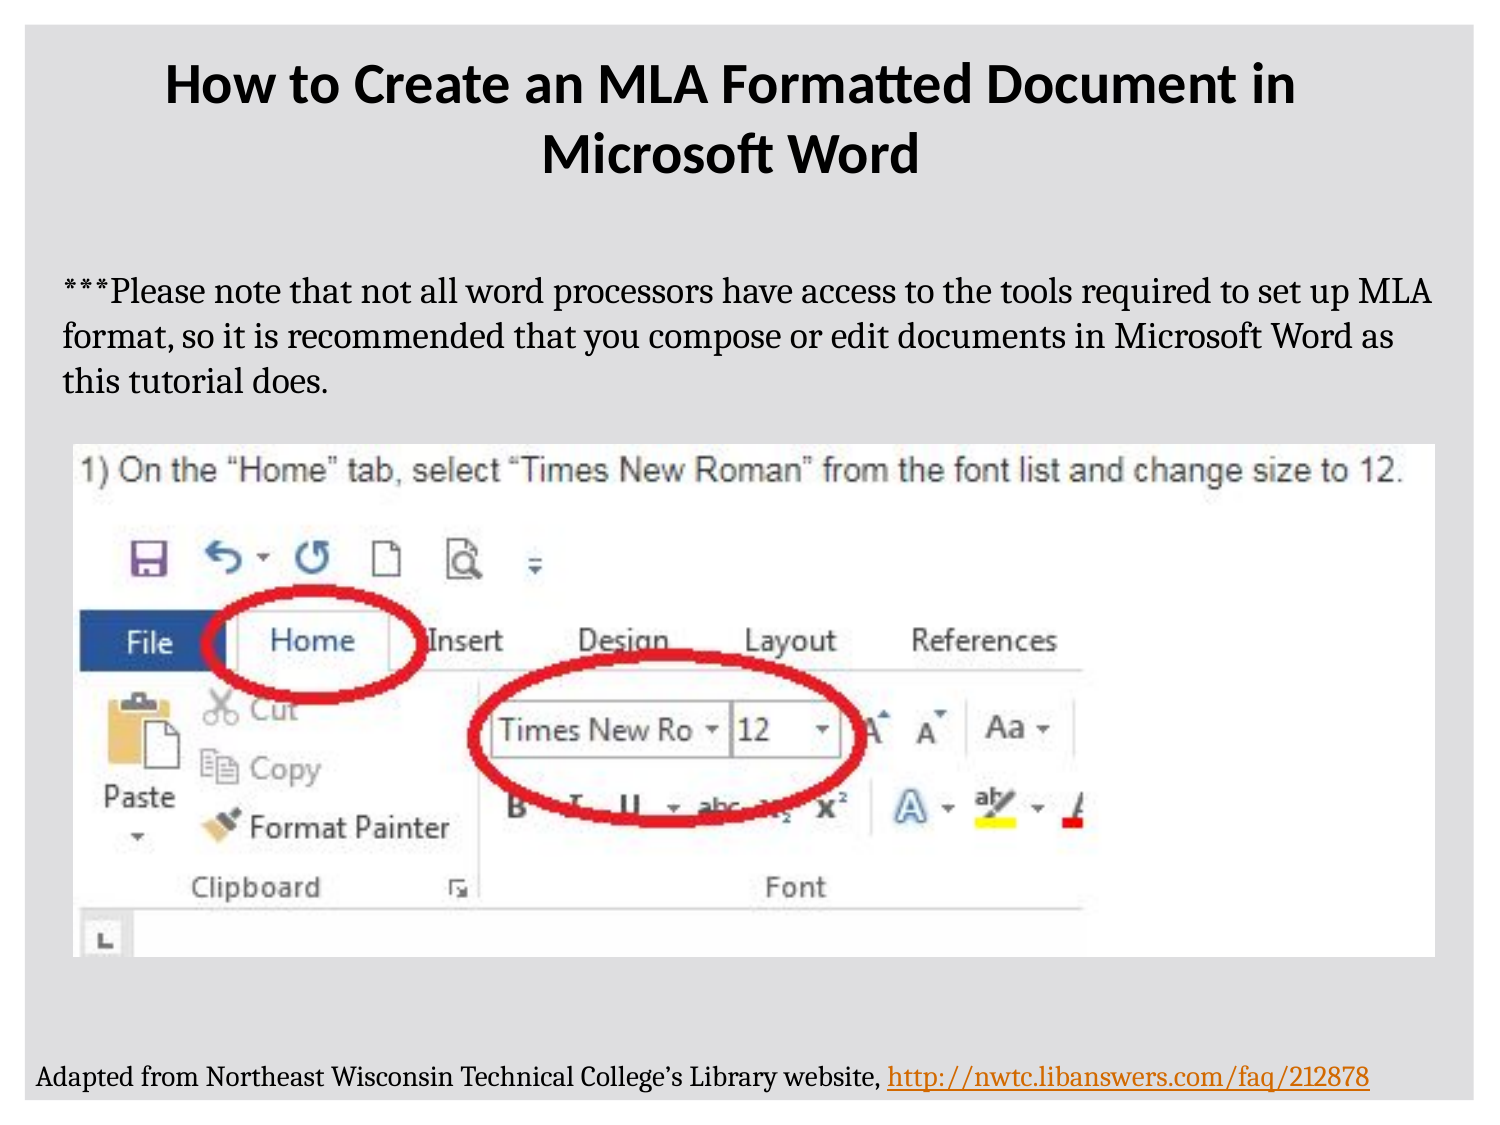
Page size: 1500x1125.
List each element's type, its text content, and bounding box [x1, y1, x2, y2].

text_box Adapted from Northeast Wisconsin Technical College’s Library website, http://nwtc.libanswers.com/faq/212878 [20, 1050, 1500, 1100]
picture [73, 443, 1435, 957]
text_box ***Please note that not all word processors have access to the tools required to set up MLA format, so it is recommended that you compose or edit documents in Microsoft Word as this tutorial does. [47, 258, 1462, 409]
text_box How to Create an MLA Formatted Document in Microsoft Word [112, 37, 1350, 193]
